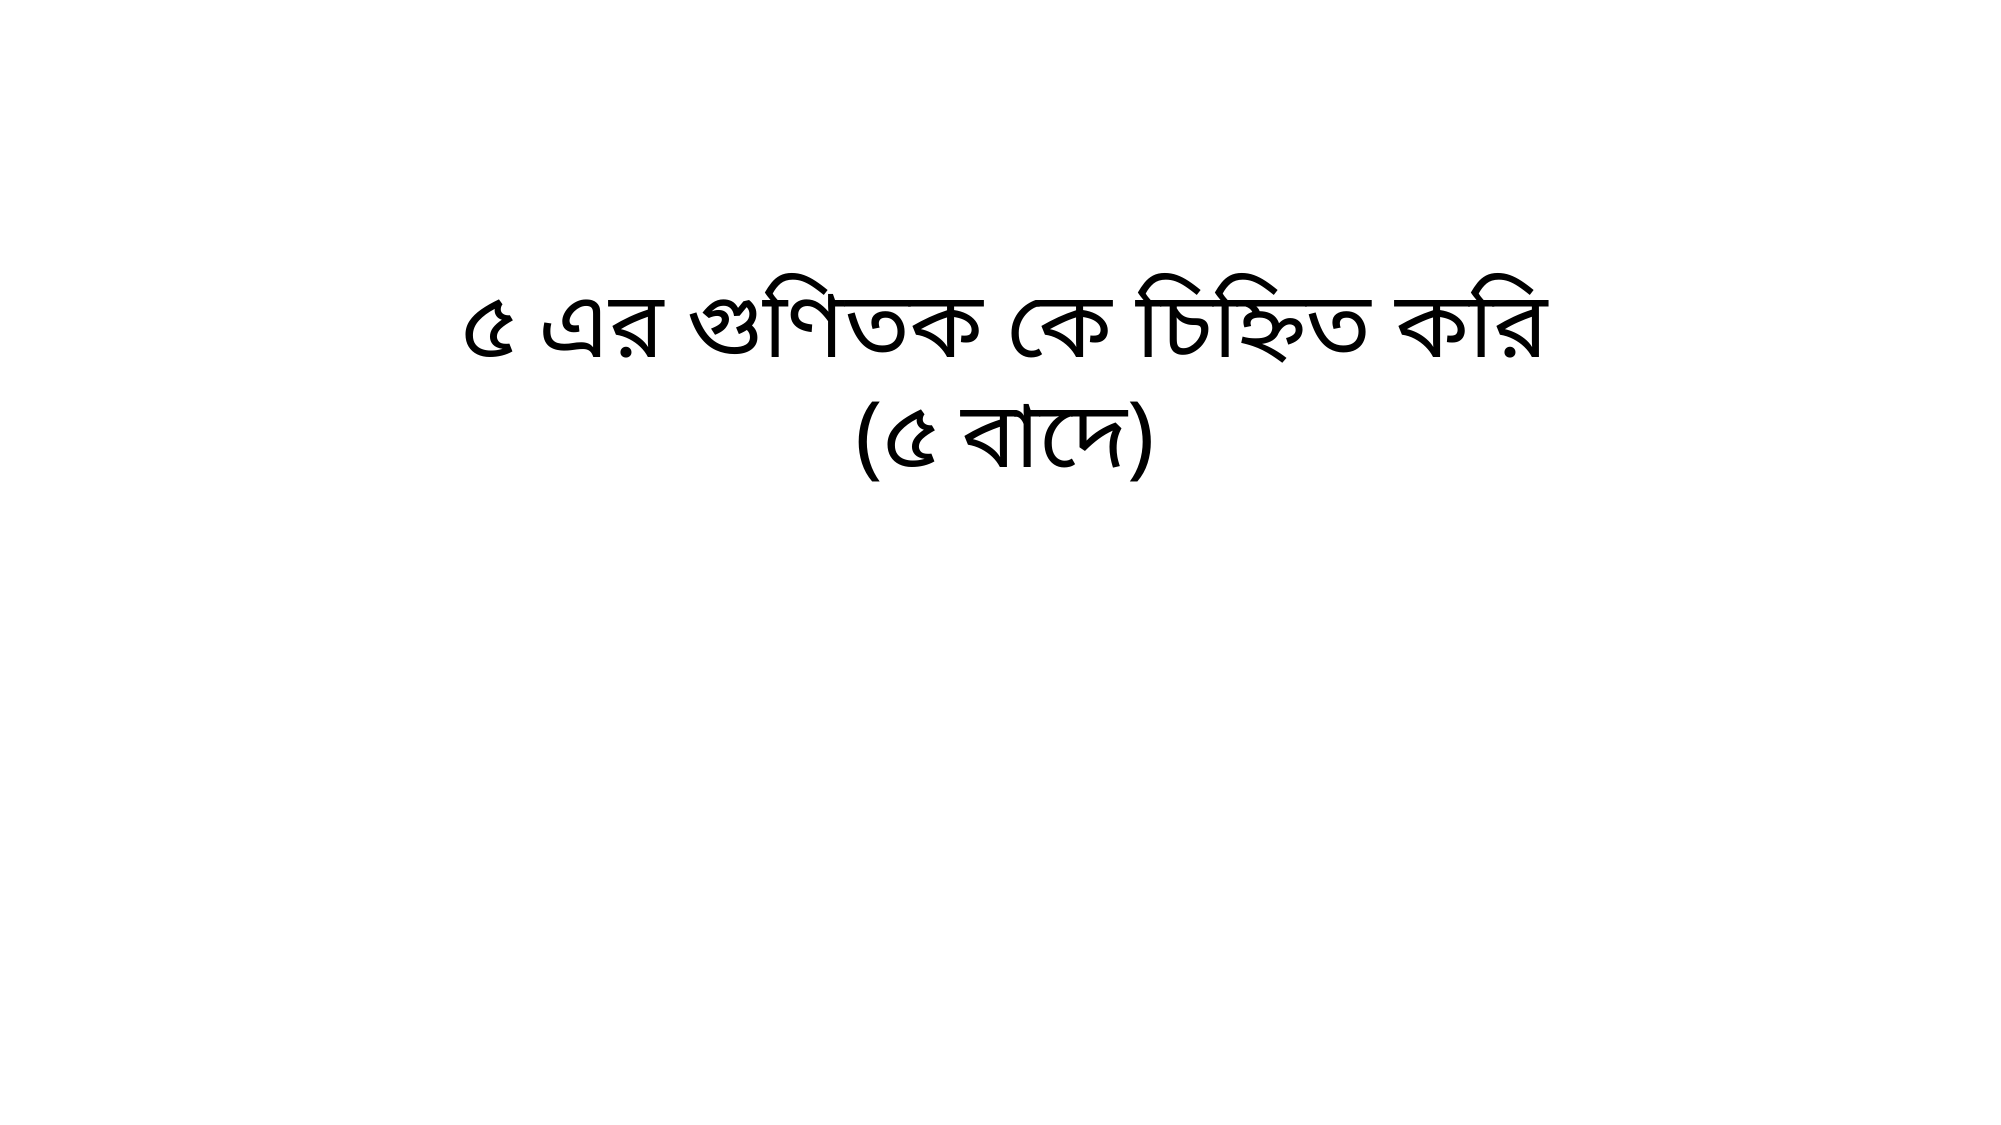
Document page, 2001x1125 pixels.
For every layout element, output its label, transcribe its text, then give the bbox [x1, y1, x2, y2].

text_box ৫ এর গুণিতক কে চিহ্নিত করি (৫ বাদে) [437, 258, 1573, 494]
